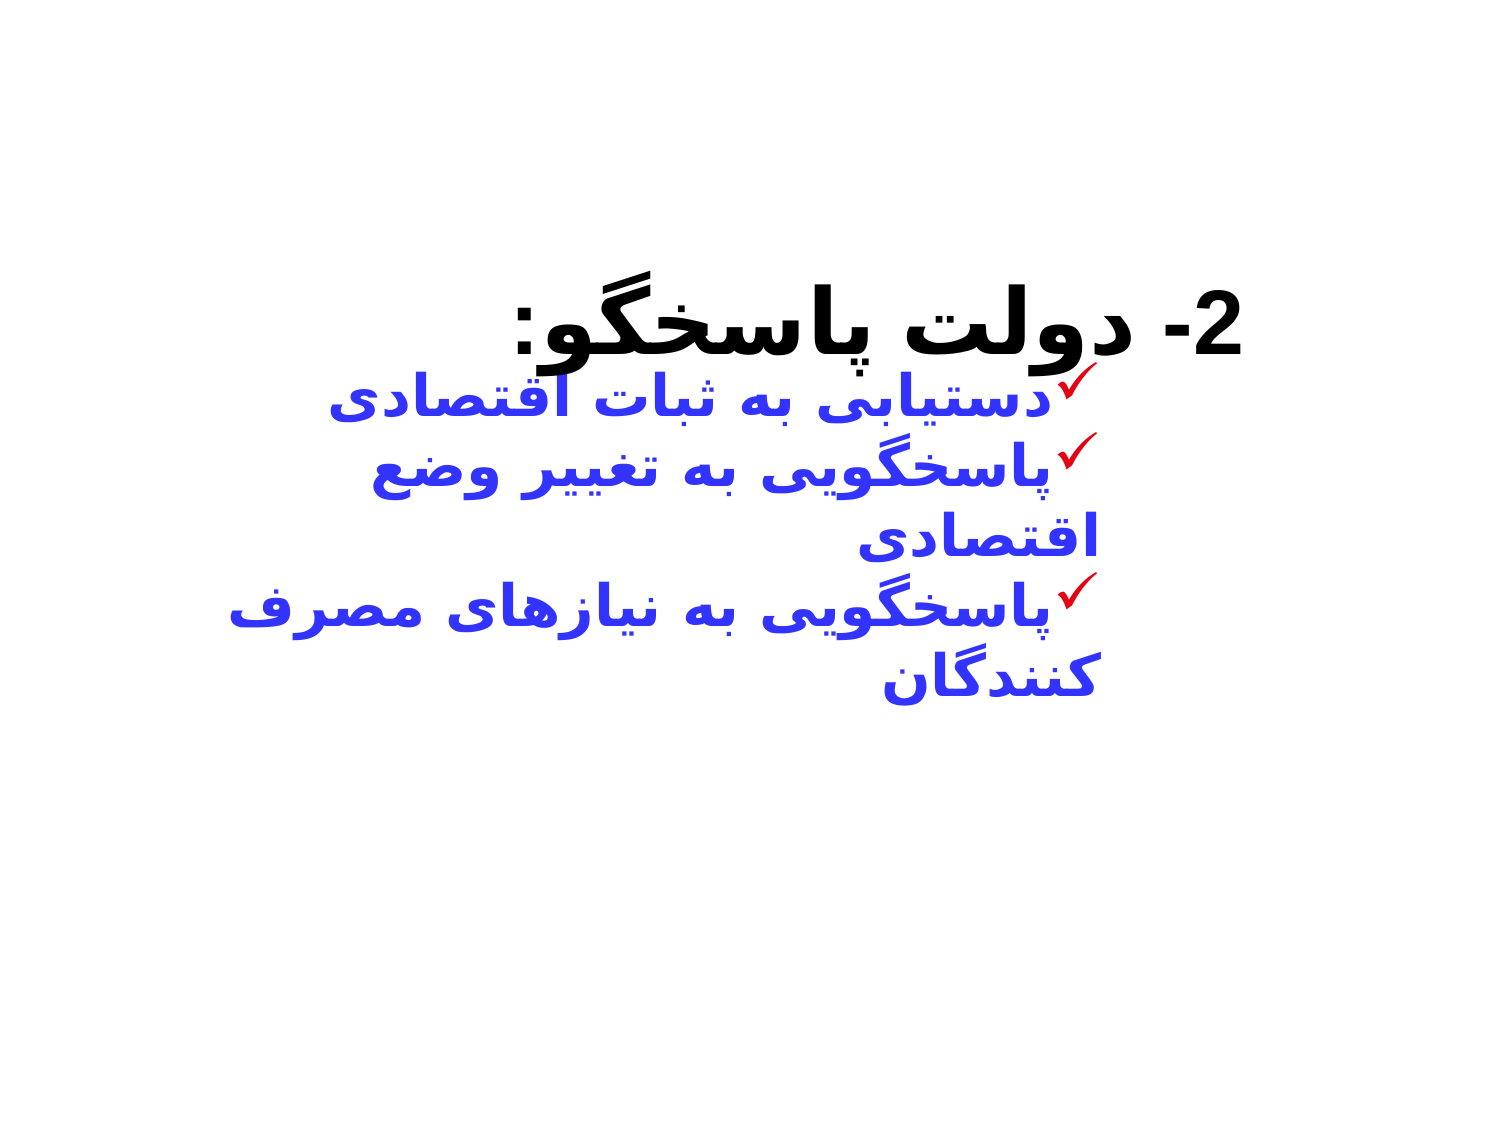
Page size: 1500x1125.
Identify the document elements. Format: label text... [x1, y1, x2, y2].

text_box دستیابی به ثبات اقتصادی پاسخگویی به تغییر وضع اقتصادی پاسخگویی به نیازهای مصرف کنندگان [194, 351, 1117, 716]
text_box 2- دولت پاسخگو: [301, 255, 1453, 381]
